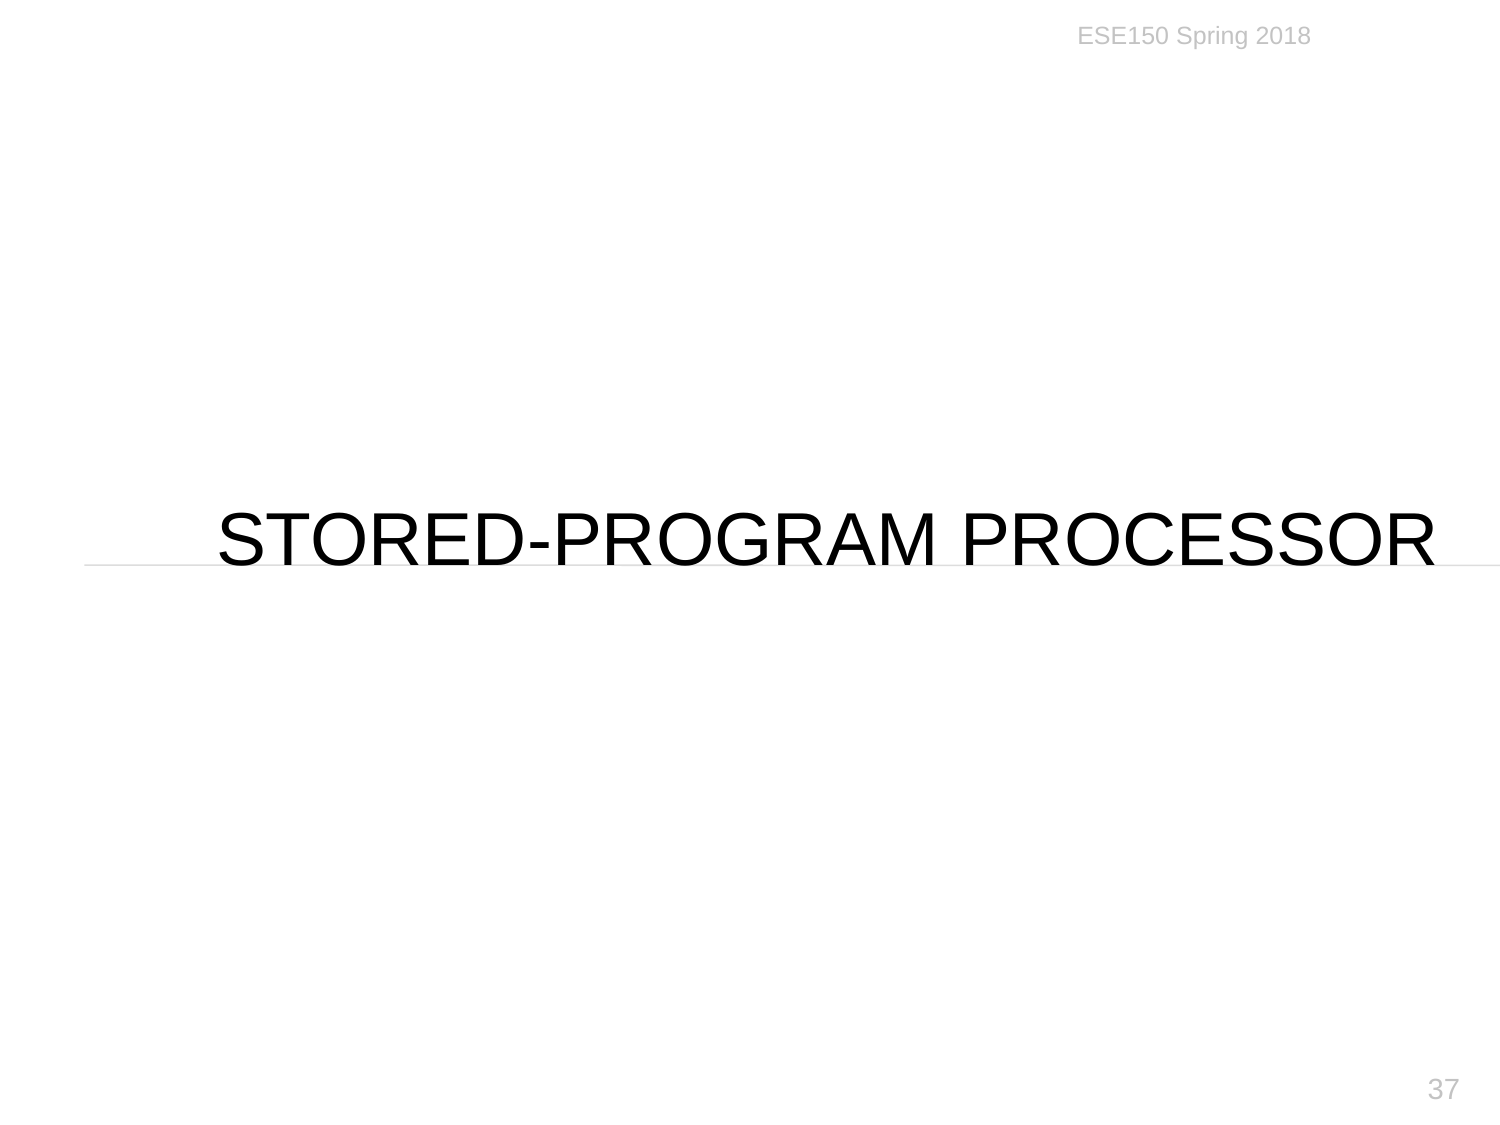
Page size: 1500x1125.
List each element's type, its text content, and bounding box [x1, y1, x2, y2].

slide_number ESE150 Spring 2018 [1062, 12, 1475, 60]
title Stored-Program Processor [29, 483, 1455, 678]
slide_number 37 [1350, 1062, 1475, 1103]
